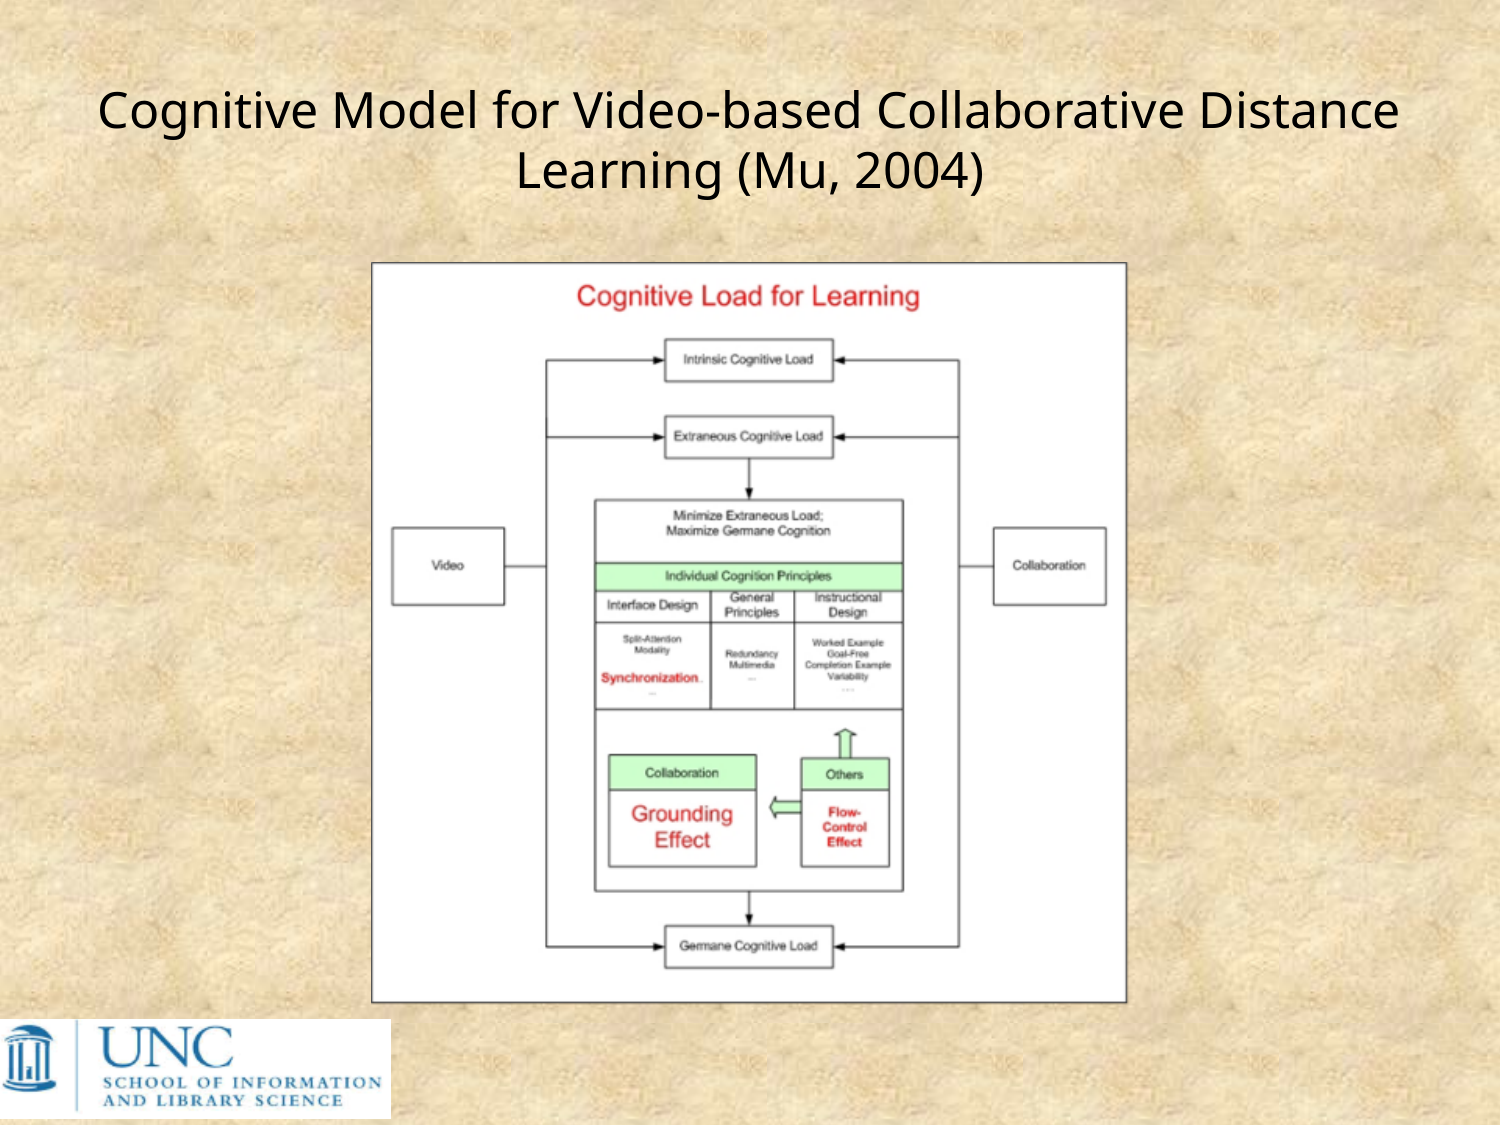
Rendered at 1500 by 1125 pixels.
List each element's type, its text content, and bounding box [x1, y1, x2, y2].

title Cognitive Model for Video-based Collaborative Distance Learning (Mu, 2004) [75, 45, 1425, 233]
picture [0, 0, 1500, 1125]
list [371, 262, 1129, 1006]
